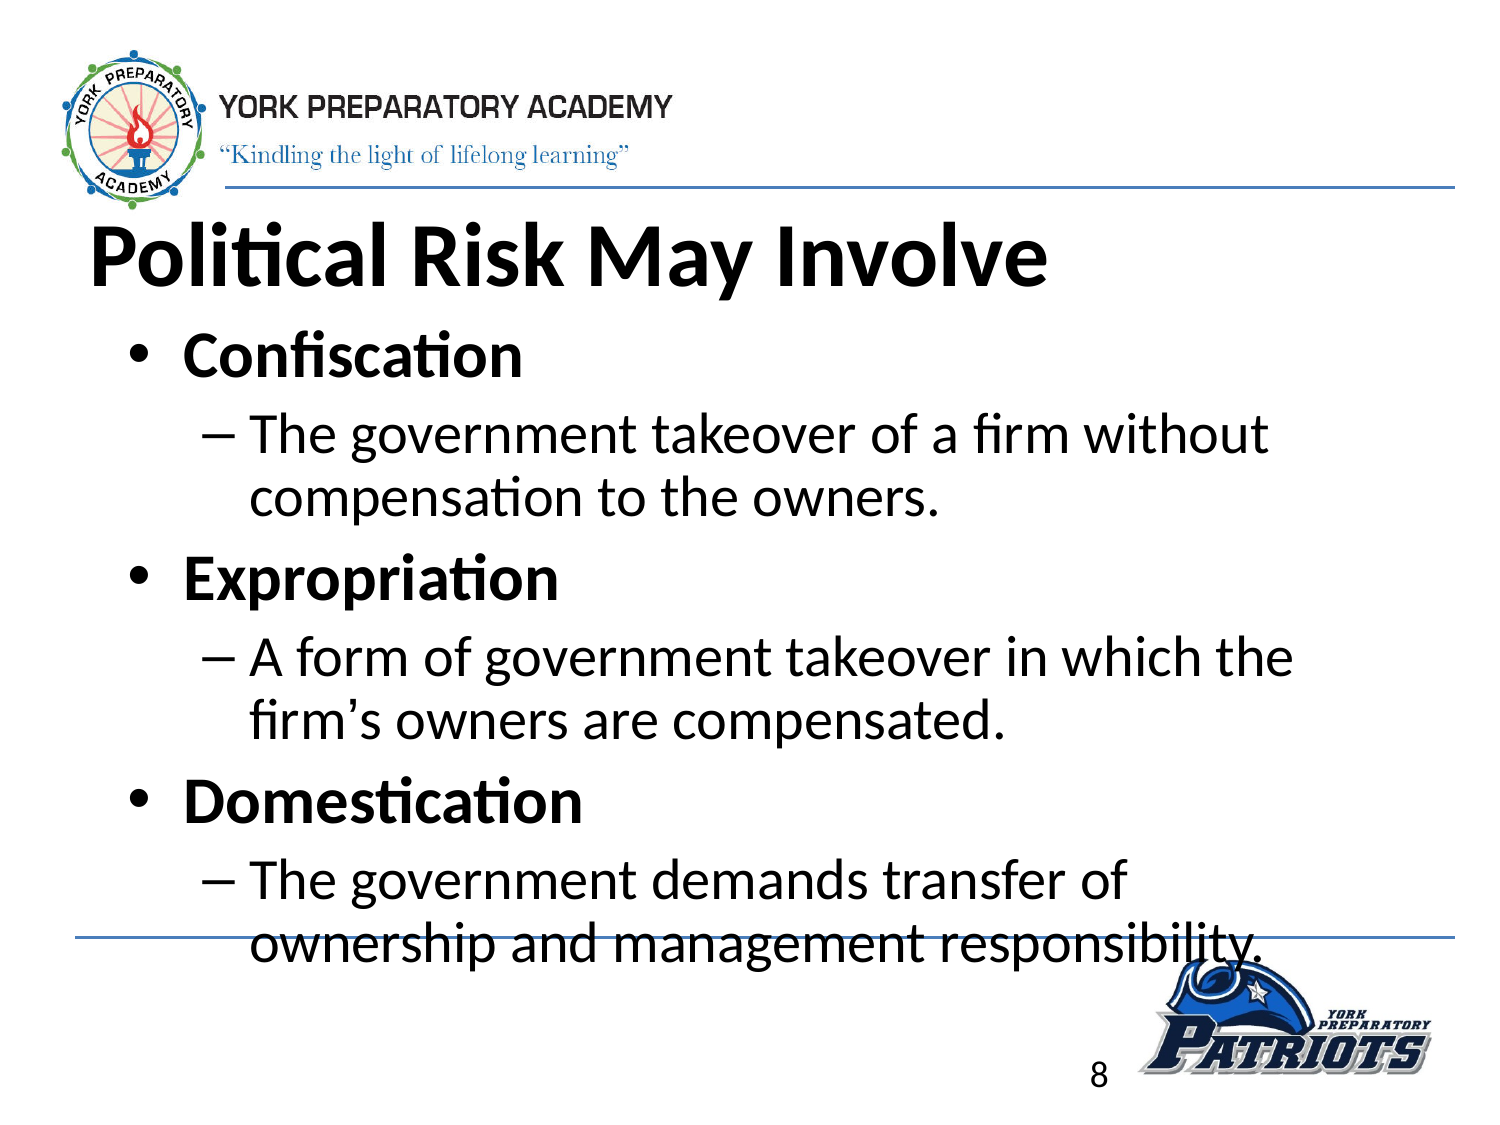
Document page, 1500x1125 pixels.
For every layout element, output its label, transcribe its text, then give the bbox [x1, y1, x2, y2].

title Political Risk May Involve [75, 187, 1350, 375]
picture [1137, 958, 1432, 1088]
list Confiscation The government takeover of a firm without compensation to the owners. Expropriation A form of government takeover in which the firm’s owners are compensated. Domestication The government demands transfer of ownership and management responsibility. [112, 312, 1388, 1028]
slide_number 8 [1074, 1042, 1425, 1103]
picture [37, 24, 707, 216]
